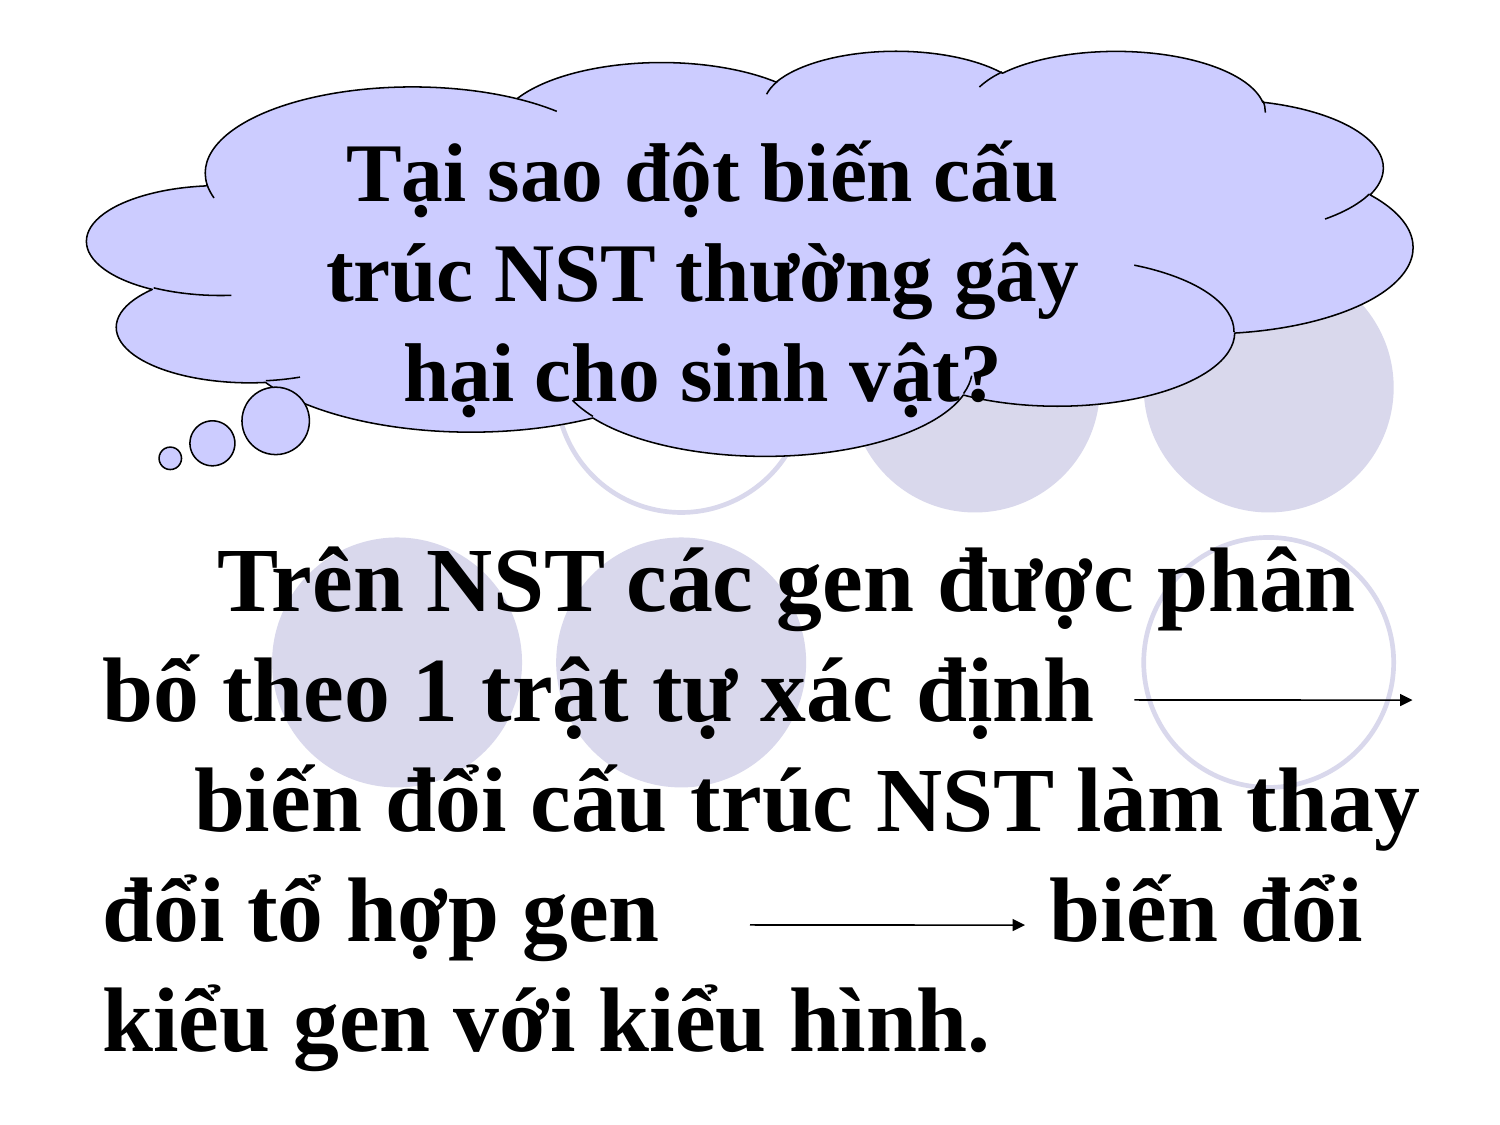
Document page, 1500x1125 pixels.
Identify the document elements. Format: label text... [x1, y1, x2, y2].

subtitle [37, 12, 1500, 1088]
text_box Tại sao đột biến cấu trúc NST thường gây hại cho sinh vật? [86, 51, 1414, 457]
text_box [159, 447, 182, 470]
text_box [749, 918, 1025, 932]
text_box Tại sao đột biến cấu trúc NST thường gây hại cho sinh vật? [189, 420, 235, 466]
text_box [1134, 693, 1413, 707]
text_box Trên NST các gen được phân bố theo 1 trật tự xác định biến đổi cấu trúc NST làm thay đổi tổ hợp gen biến đổi kiểu gen với kiểu hình. [87, 512, 1450, 1077]
